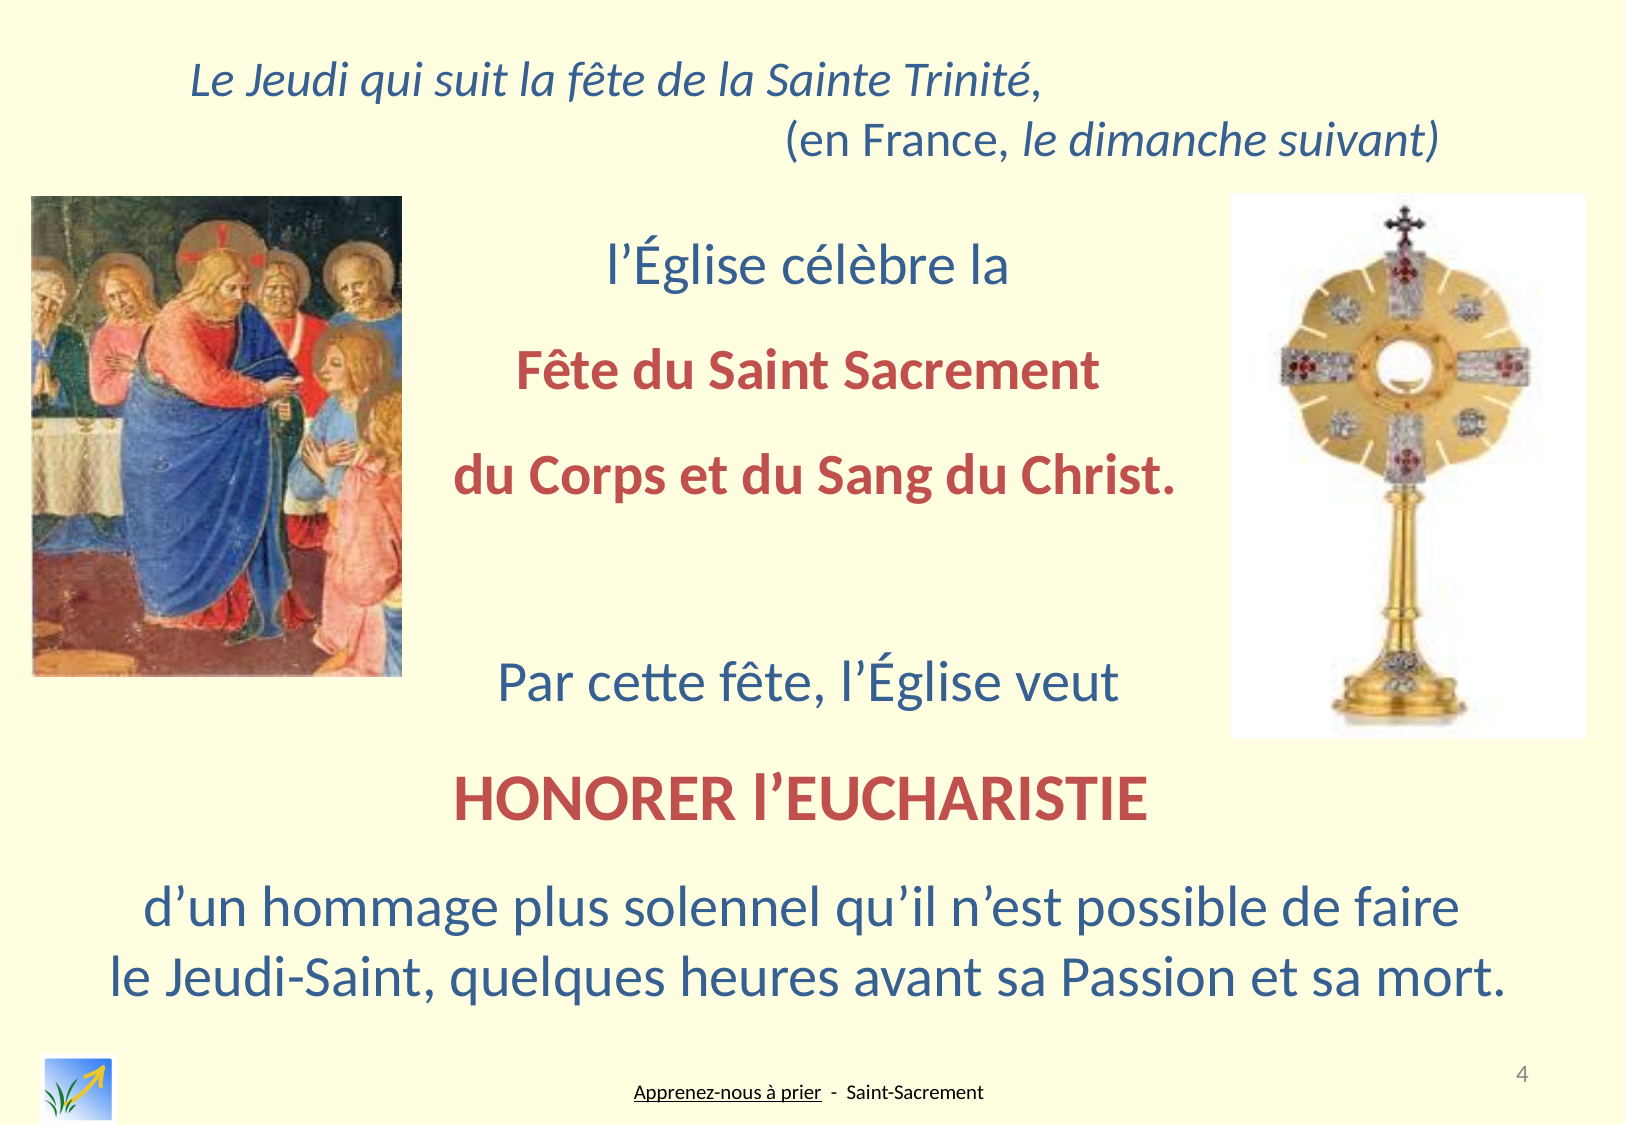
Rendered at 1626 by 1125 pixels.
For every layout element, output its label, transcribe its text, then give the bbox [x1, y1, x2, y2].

text_box Apprenez-nous à prier - Saint-Sacrement [618, 1071, 1000, 1111]
text_box Par cette fête, l’Église veut HONORER l’EUCHARISTIE d’un hommage plus solennel qu’il n’est possible de faire le Jeudi-Saint, quelques heures avant sa Passion et sa mort. [25, 622, 1593, 1016]
picture [1230, 193, 1586, 739]
text_box Le Jeudi qui suit la fête de la Sainte Trinité, (en France, le dimanche suivant) l’Église célèbre la Fête du Saint Sacrement du Corps et du Sang du Christ. [174, 38, 1456, 514]
slide_number 4 [1164, 1042, 1544, 1103]
picture [39, 1054, 117, 1125]
picture [31, 196, 402, 677]
